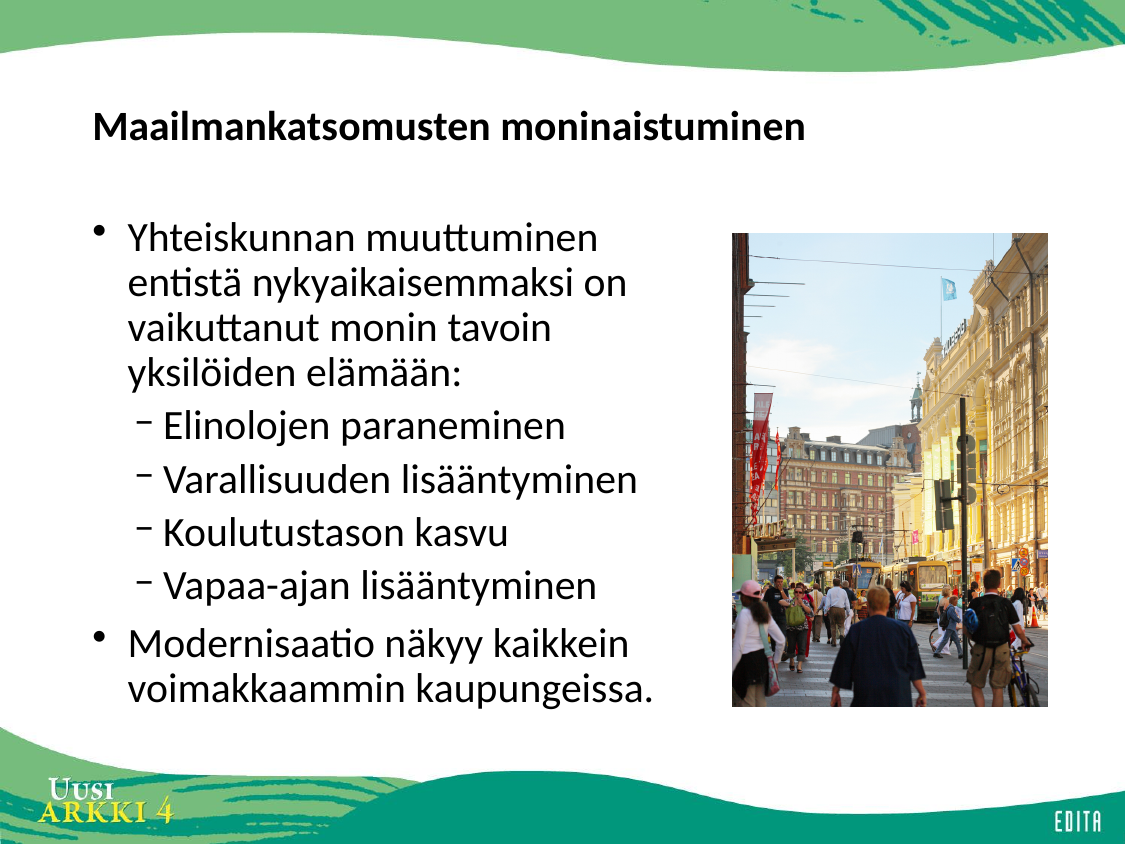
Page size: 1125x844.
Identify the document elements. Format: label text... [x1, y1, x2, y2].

picture [0, 0, 1125, 844]
title Maailmankatsomusten moninaistuminen [77, 45, 1048, 208]
list Yhteiskunnan muuttuminen entistä nykyaikaisemmaksi on vaikuttanut monin tavoin yksilöiden elämään: Elinolojen paraneminen Varallisuuden lisääntyminen Koulutustason kasvu Vapaa-ajan lisääntyminen Modernisaatio näkyy kaikkein voimakkaammin kaupungeissa. [77, 208, 689, 743]
